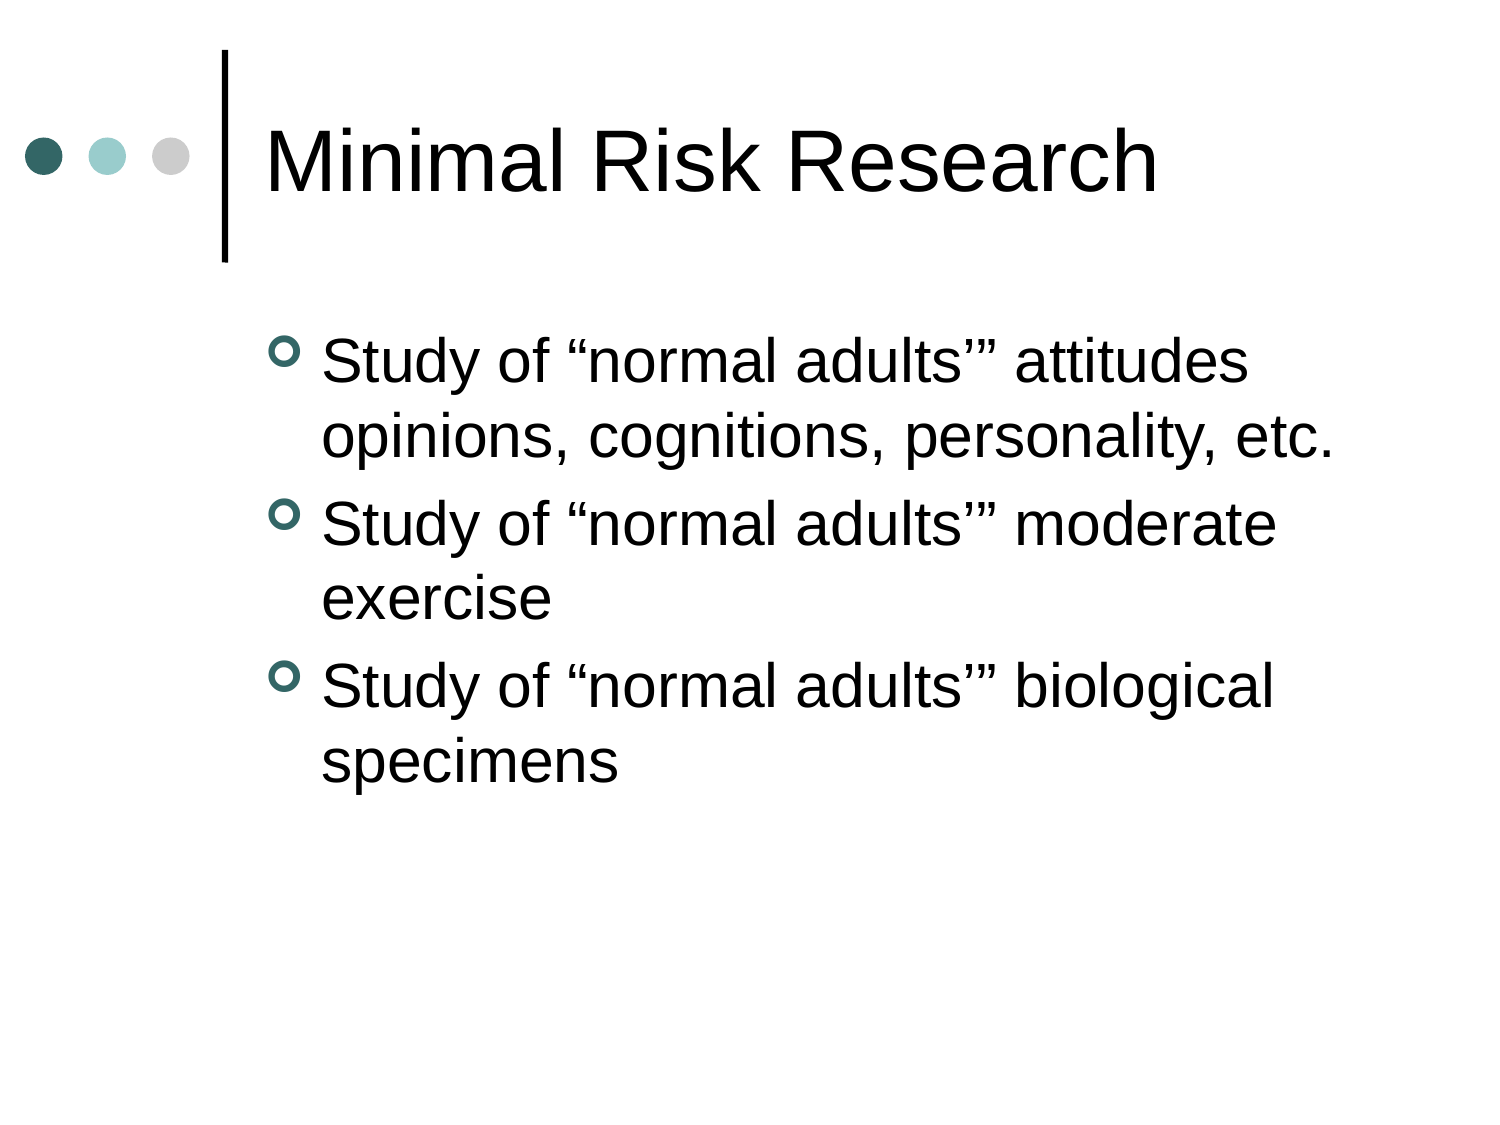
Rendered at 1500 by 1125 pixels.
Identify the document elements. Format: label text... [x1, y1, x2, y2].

title Minimal Risk Research [249, 30, 1401, 282]
list Study of “normal adults’” attitudes opinions, cognitions, personality, etc. Study of “normal adults’” moderate exercise Study of “normal adults’” biological specimens [249, 312, 1401, 988]
